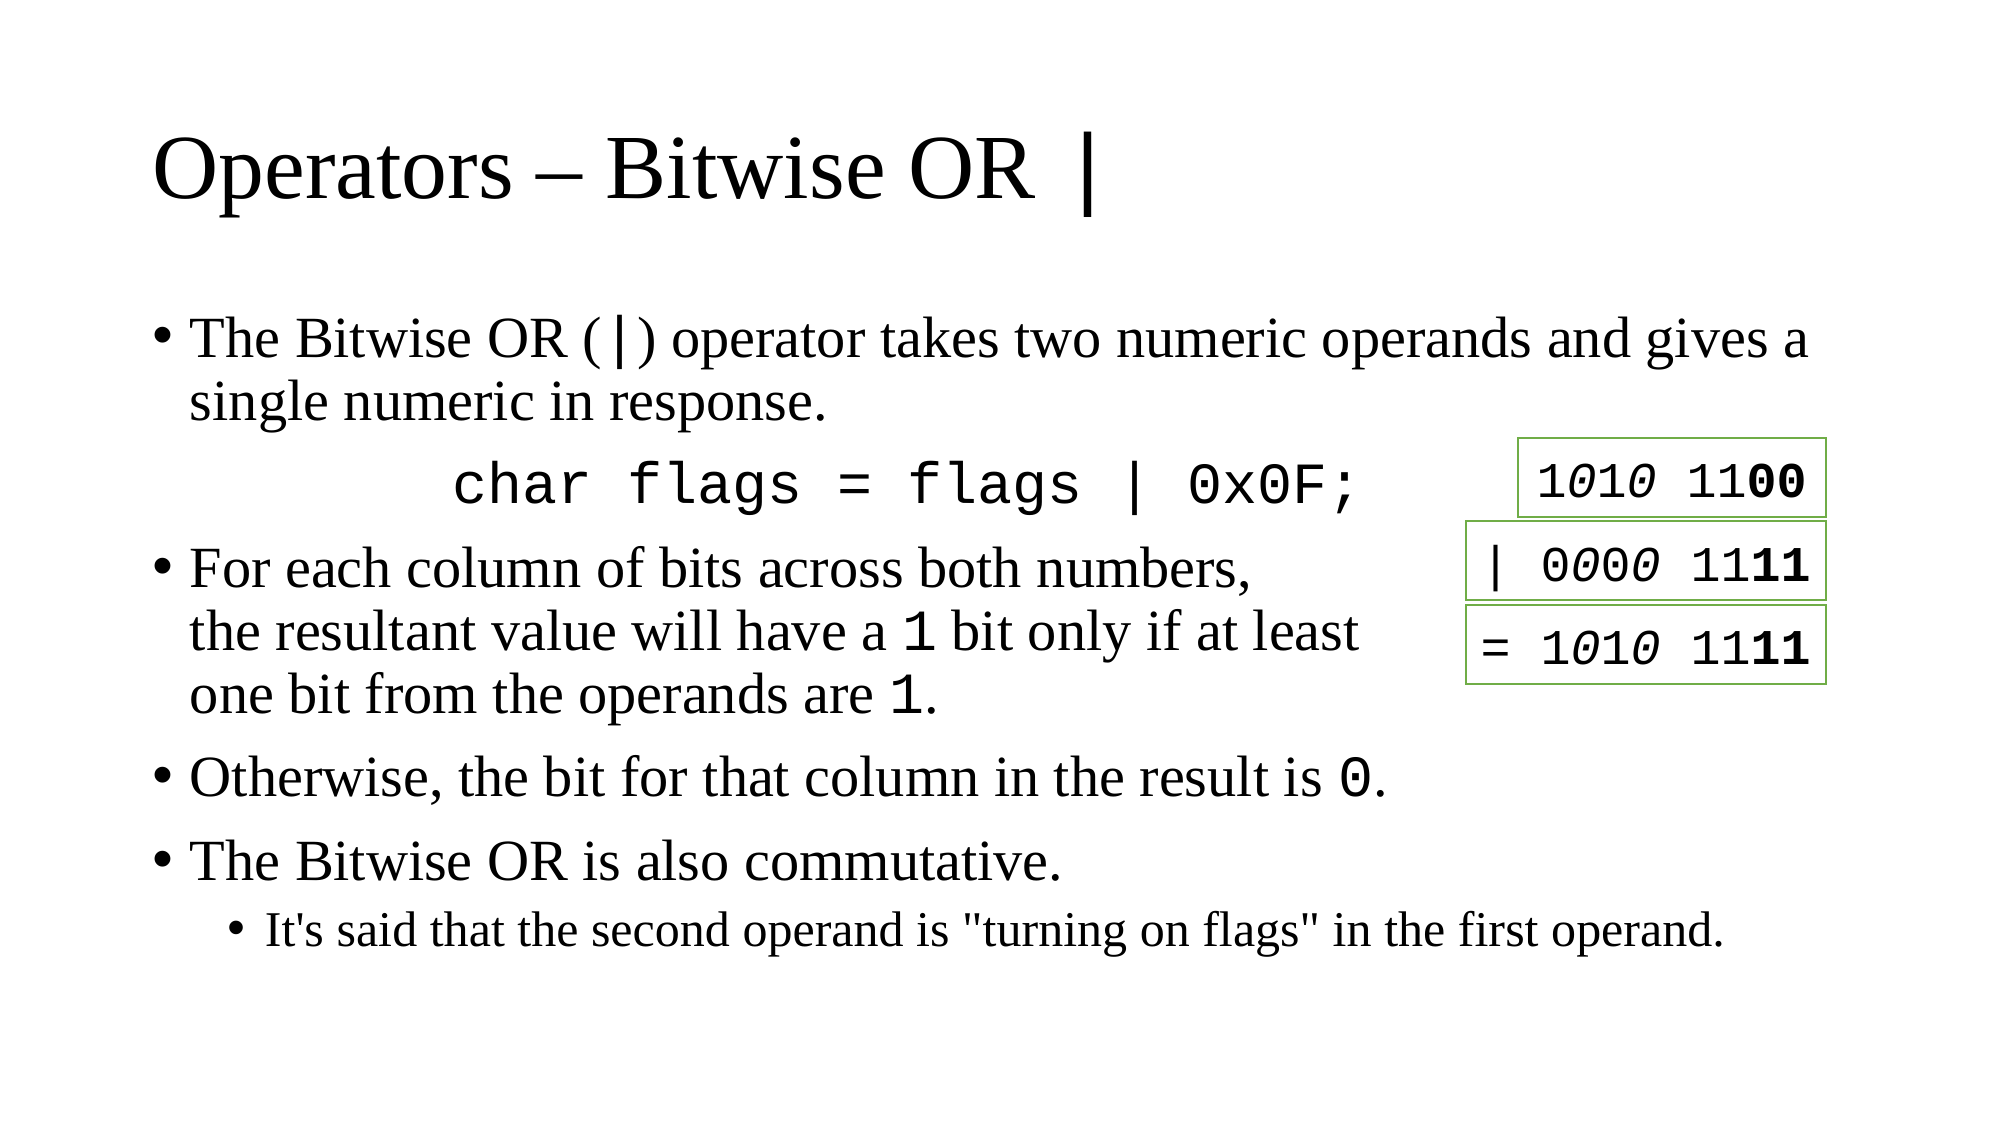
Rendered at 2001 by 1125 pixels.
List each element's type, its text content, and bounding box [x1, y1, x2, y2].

text_box 1010 1100 [1517, 437, 1827, 518]
title Operators – Bitwise OR | [137, 59, 1863, 278]
list The Bitwise OR (|) operator takes two numeric operands and gives a single numeric in response. char flags = flags | 0x0F; For each column of bits across both numbers, the resultant value will have a 1 bit only if at least one bit from the operands are 1. Otherwise, the bit for that column in the result is 0. The Bitwise OR is also commutative. It's said that the second operand is "turning on flags" in the first operand. [137, 299, 1863, 1014]
text_box | 0000 1111 [1465, 520, 1827, 601]
text_box = 1010 1111 [1465, 604, 1827, 685]
